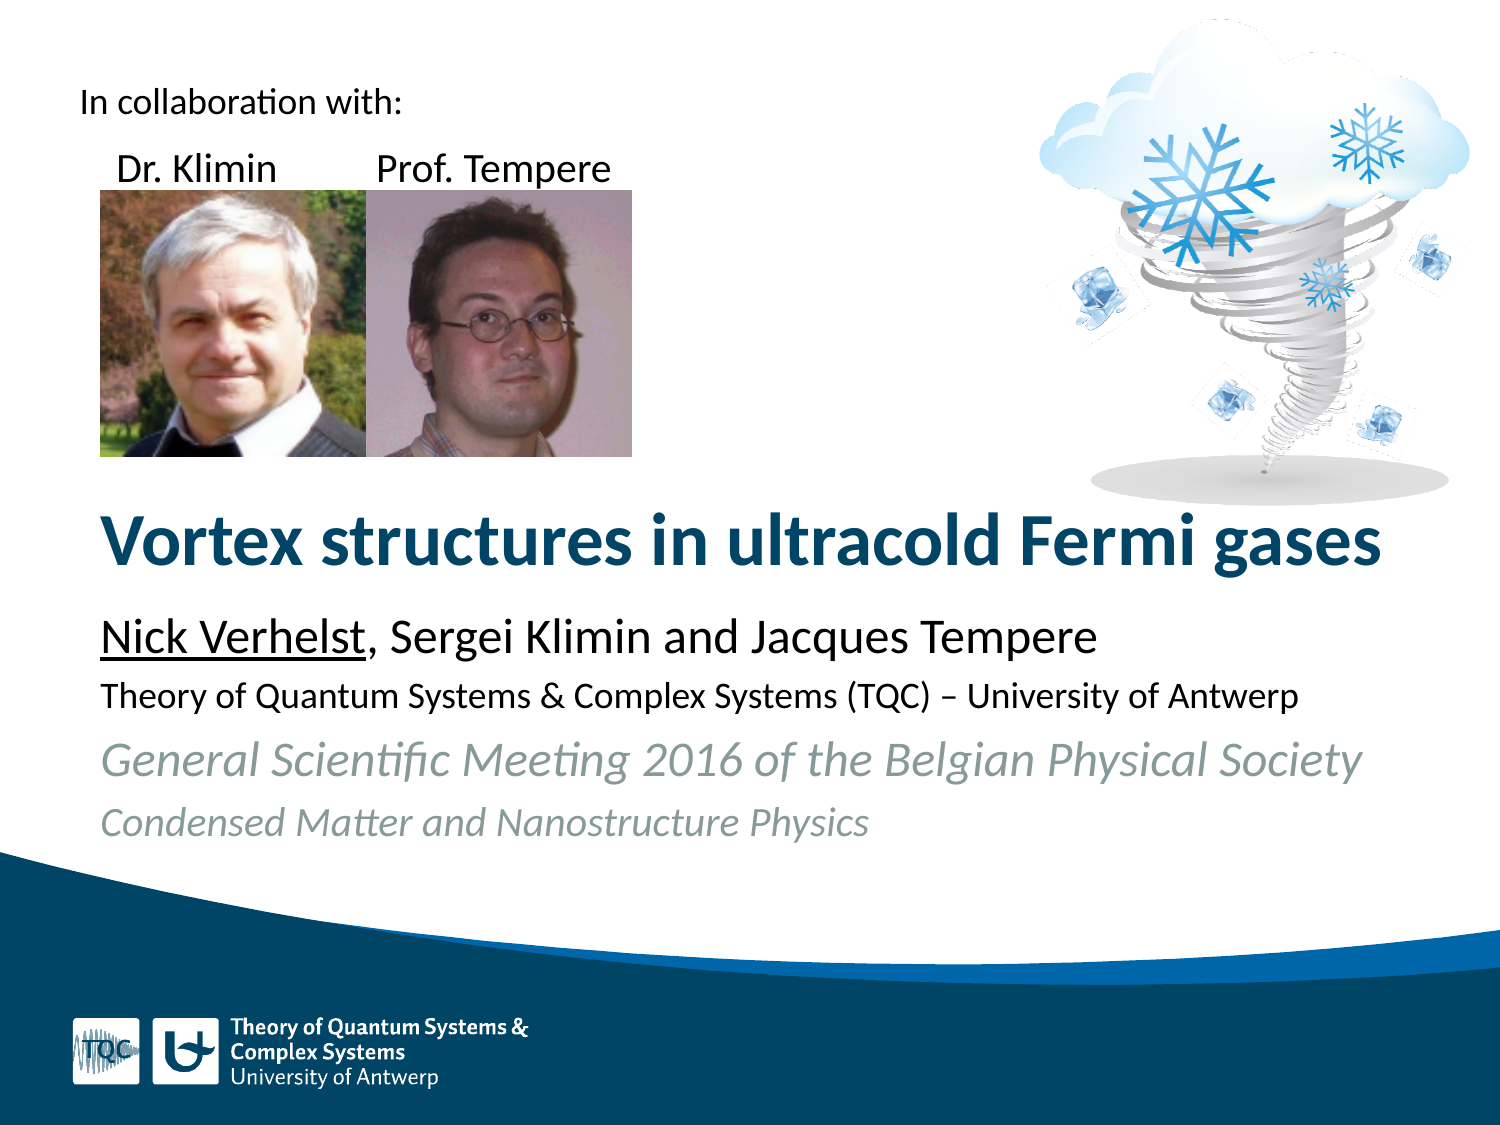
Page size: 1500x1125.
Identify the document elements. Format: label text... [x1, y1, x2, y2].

title Vortex structures in ultracold Fermi gases [88, 231, 1412, 587]
picture [1030, 7, 1495, 516]
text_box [100, 132, 633, 457]
text_box In collaboration with: [64, 69, 443, 130]
subtitle Nick Verhelst, Sergei Klimin and Jacques Tempere Theory of Quantum Systems & Complex Systems (TQC) – University of Antwerp General Scientific Meeting 2016 of the Belgian Physical Society Condensed Matter and Nanostructure Physics [88, 597, 1412, 870]
